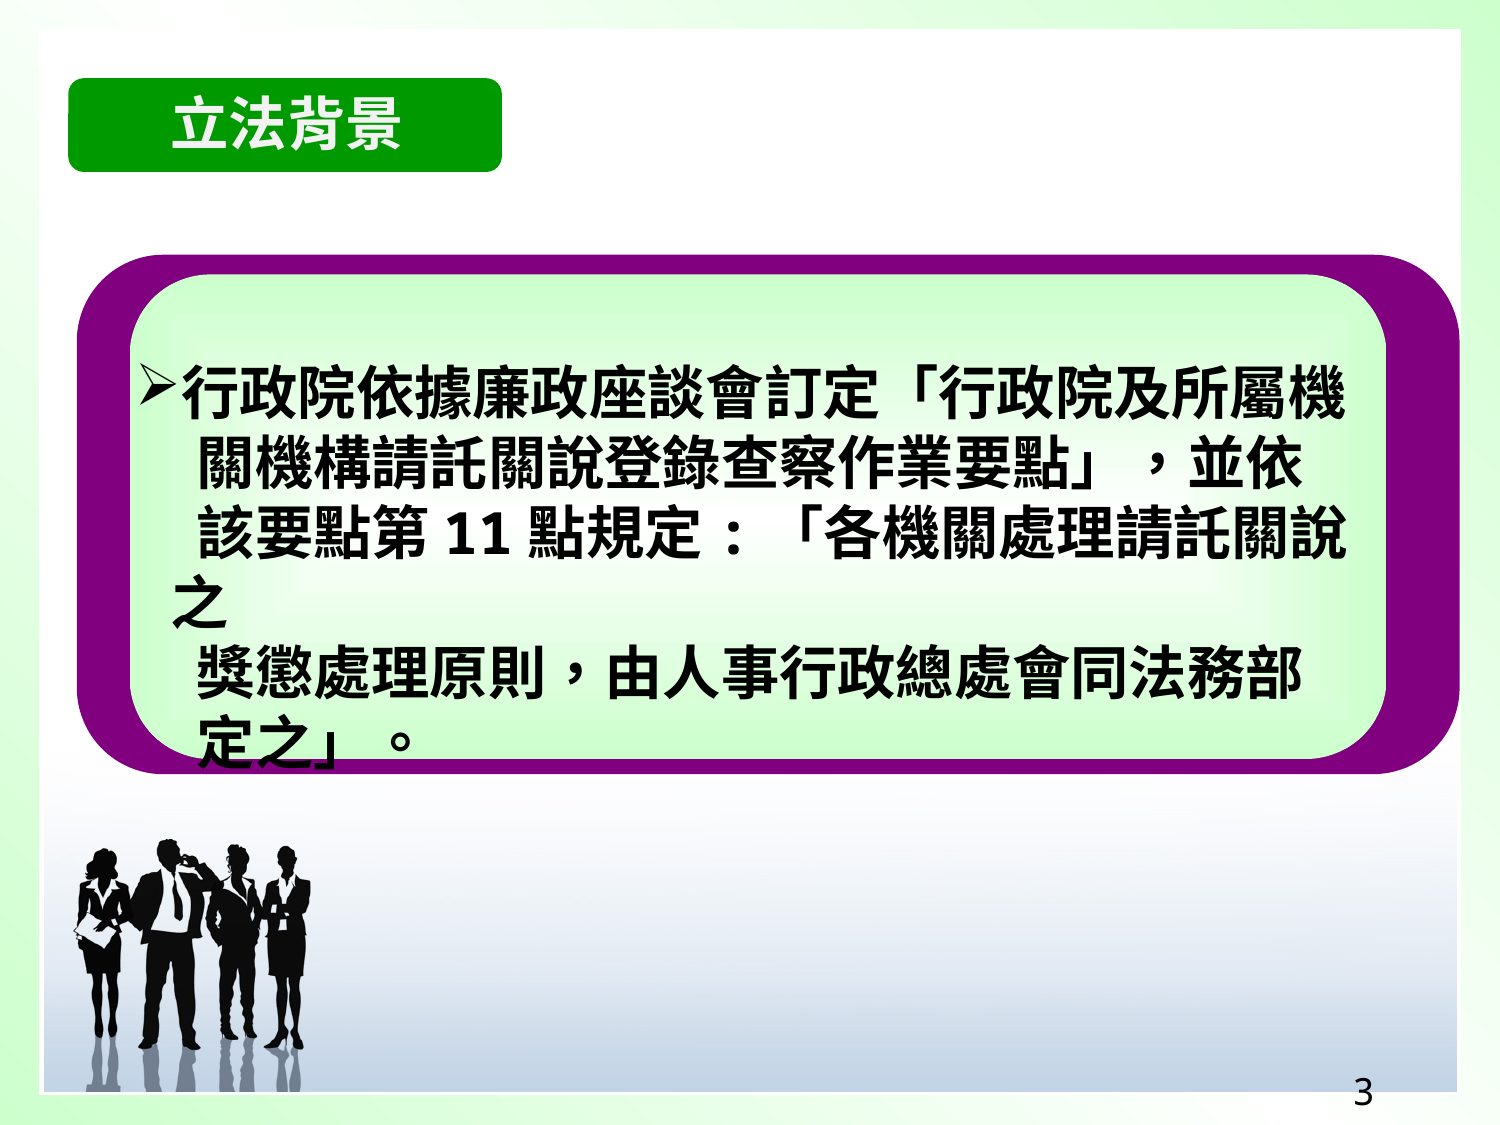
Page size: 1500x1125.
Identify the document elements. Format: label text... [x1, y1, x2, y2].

text_box 立法背景 [134, 79, 440, 165]
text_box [76, 254, 1460, 775]
text_box [68, 78, 502, 172]
slide_number 3 [1078, 1063, 1429, 1124]
picture [39, 29, 1461, 1095]
